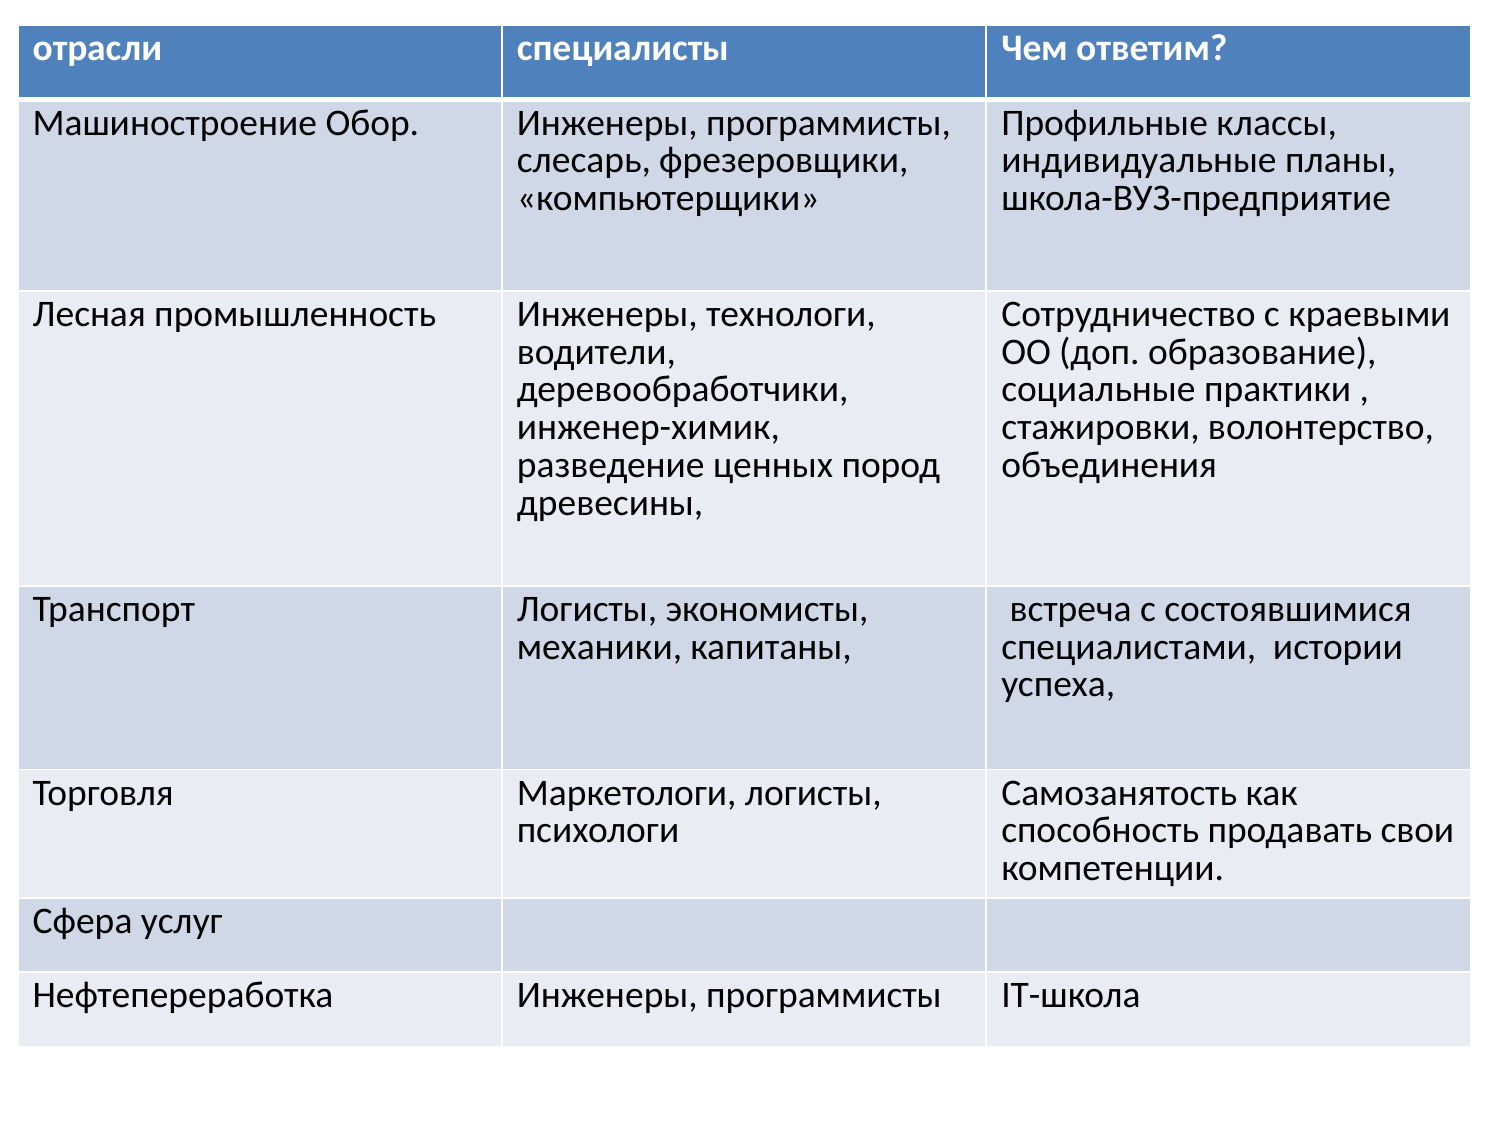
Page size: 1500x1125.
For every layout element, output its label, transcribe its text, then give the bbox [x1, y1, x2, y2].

table_cell Сотрудничество с краевыми ОО (доп. образование), социальные практики , стажировки, волонтерство, объединения [987, 292, 1470, 585]
table_header специалисты [503, 26, 985, 97]
table_cell Лесная промышленность [19, 292, 501, 585]
table_cell IT-школа [987, 973, 1470, 1046]
table_cell Машиностроение Обор. [19, 102, 501, 290]
table_cell Логисты, экономисты, механики, капитаны, [503, 587, 985, 769]
table_cell Торговля [19, 770, 501, 897]
table_cell Профильные классы, индивидуальные планы, школа-ВУЗ-предприятие [987, 102, 1470, 290]
table_cell [987, 899, 1470, 971]
table_cell Сфера услуг [19, 899, 501, 971]
table_cell Самозанятость как способность продавать свои компетенции. [987, 770, 1470, 897]
table_cell Транспорт [19, 587, 501, 769]
table_cell Нефтепереработка [19, 973, 501, 1046]
table_cell Инженеры, программисты, слесарь, фрезеровщики, «компьютерщики» [503, 102, 985, 290]
table_cell Маркетологи, логисты, психологи [503, 770, 985, 897]
table_header отрасли [19, 26, 501, 97]
table_cell встреча с состоявшимися специалистами, истории успеха, [987, 587, 1470, 769]
table_cell [503, 899, 985, 971]
table_cell Инженеры, технологи, водители, деревообработчики, инженер-химик, разведение ценных пород древесины, [503, 292, 985, 585]
table_cell Инженеры, программисты [503, 973, 985, 1046]
table_header Чем ответим? [987, 26, 1470, 97]
